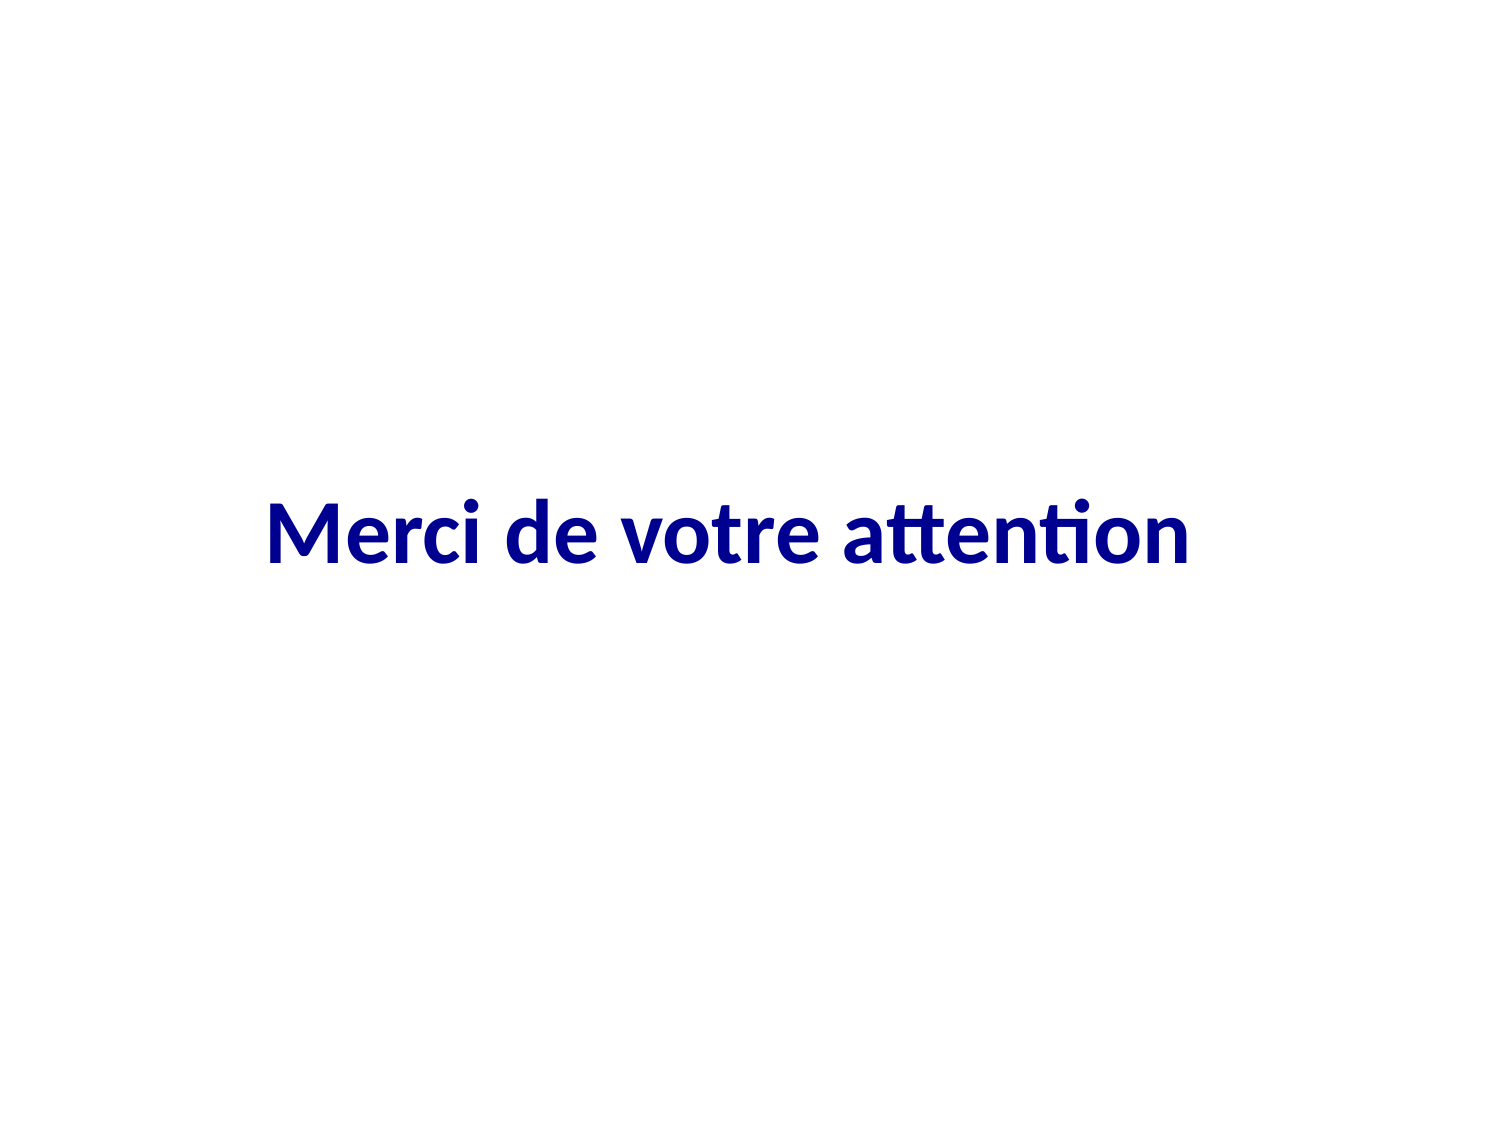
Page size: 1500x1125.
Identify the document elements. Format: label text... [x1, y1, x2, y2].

title Merci de votre attention [75, 297, 1425, 757]
